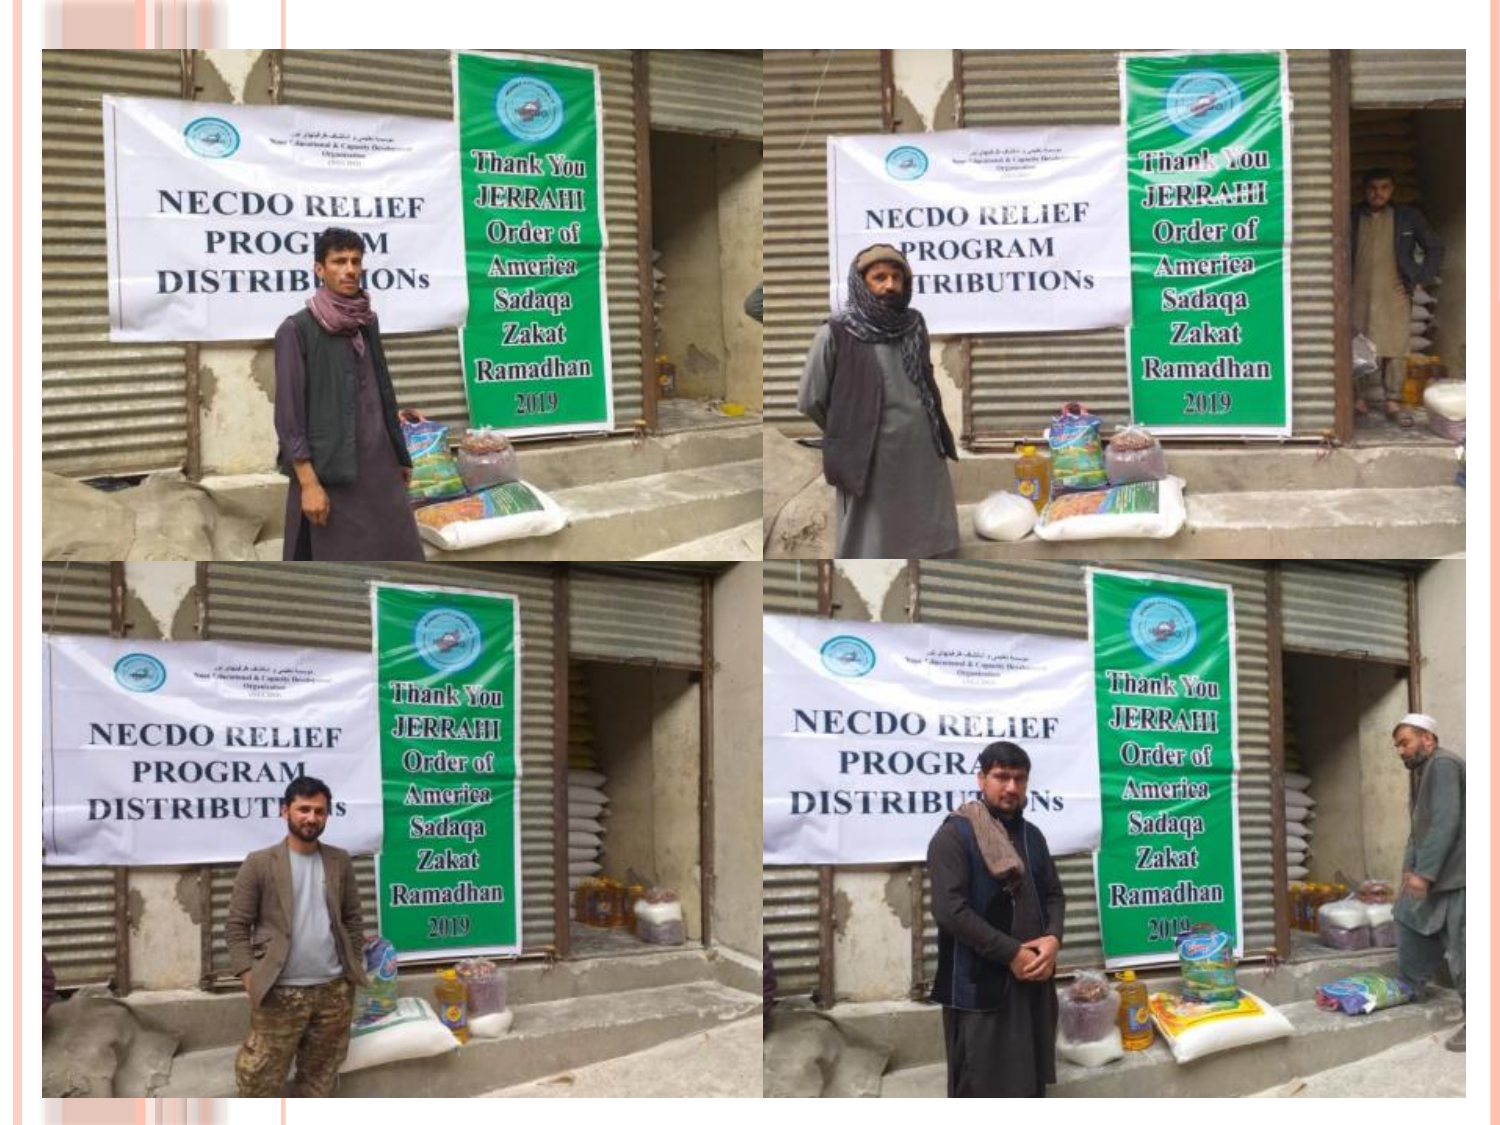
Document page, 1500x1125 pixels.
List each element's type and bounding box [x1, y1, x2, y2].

picture [41, 49, 1467, 1099]
